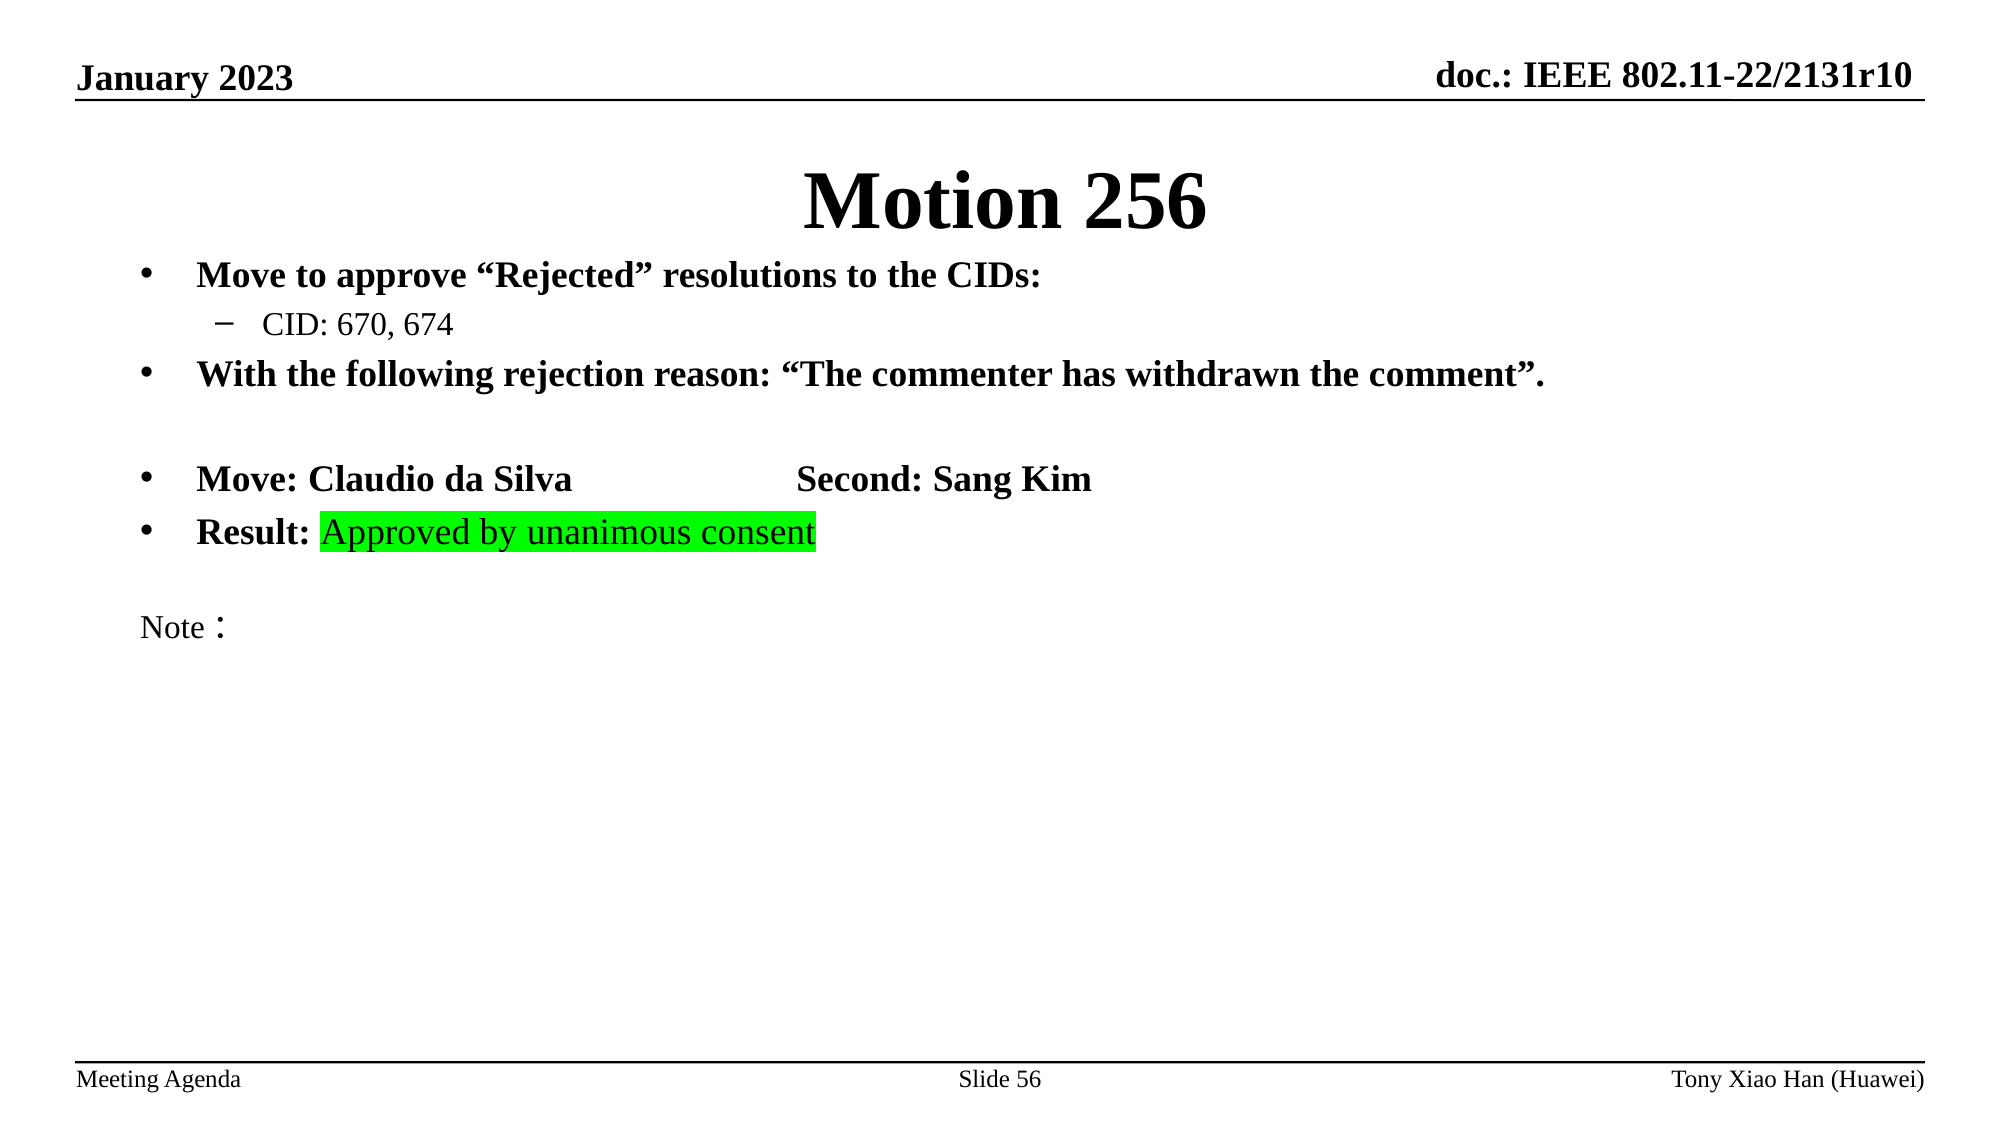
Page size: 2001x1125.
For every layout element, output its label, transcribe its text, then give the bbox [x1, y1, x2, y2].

text_box Motion 256 [368, 137, 1644, 212]
text_box Move to approve “Rejected” resolutions to the CIDs: CID: 670, 674 With the following rejection reason: “The commenter has withdrawn the comment”. Move: Claudio da Silva Second: Sang Kim Result: Approved by unanimous consent Note： [125, 212, 1888, 900]
